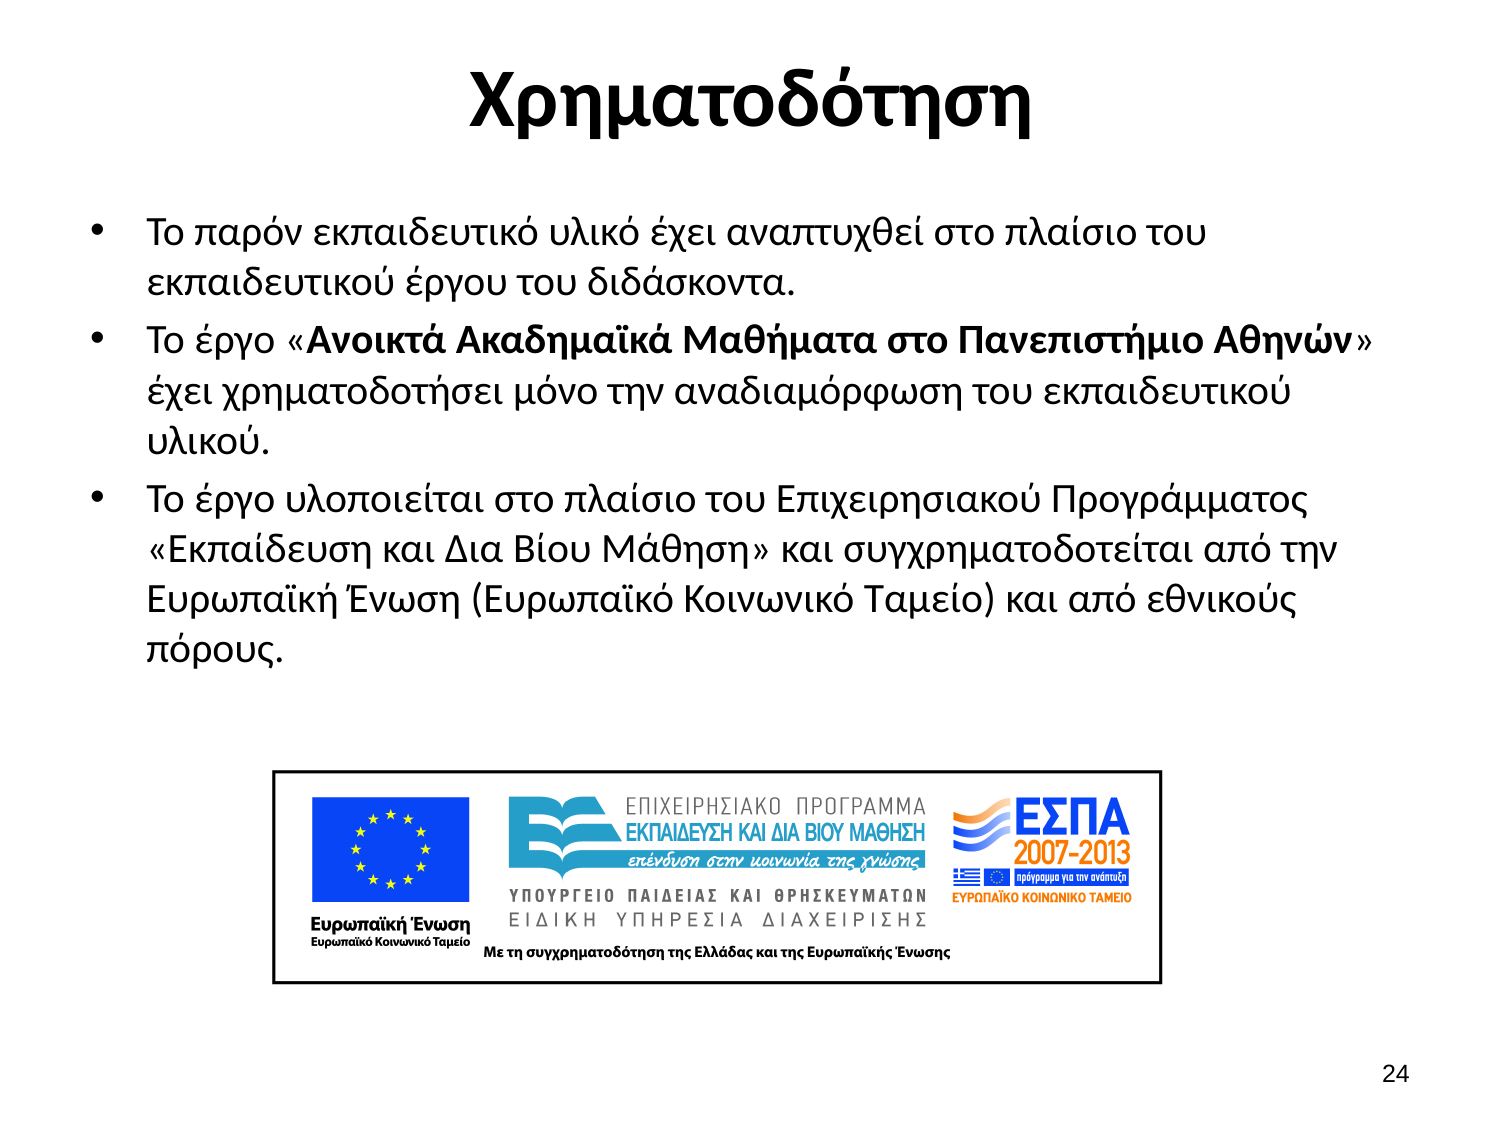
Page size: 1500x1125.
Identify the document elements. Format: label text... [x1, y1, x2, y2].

title Χρηματοδότηση [76, 19, 1427, 169]
list Το παρόν εκπαιδευτικό υλικό έχει αναπτυχθεί στo πλαίσιo του εκπαιδευτικού έργου του διδάσκοντα. Το έργο «Ανοικτά Ακαδημαϊκά Μαθήματα στο Πανεπιστήμιο Αθηνών» έχει χρηματοδοτήσει μόνο την αναδιαμόρφωση του εκπαιδευτικού υλικού. Το έργο υλοποιείται στο πλαίσιο του Επιχειρησιακού Προγράμματος «Εκπαίδευση και Δια Βίου Μάθηση» και συγχρηματοδοτείται από την Ευρωπαϊκή Ένωση (Ευρωπαϊκό Κοινωνικό Ταμείο) και από εθνικούς πόρους. [75, 196, 1425, 1024]
slide_number 23 [1074, 1042, 1425, 1103]
picture [265, 762, 1169, 991]
